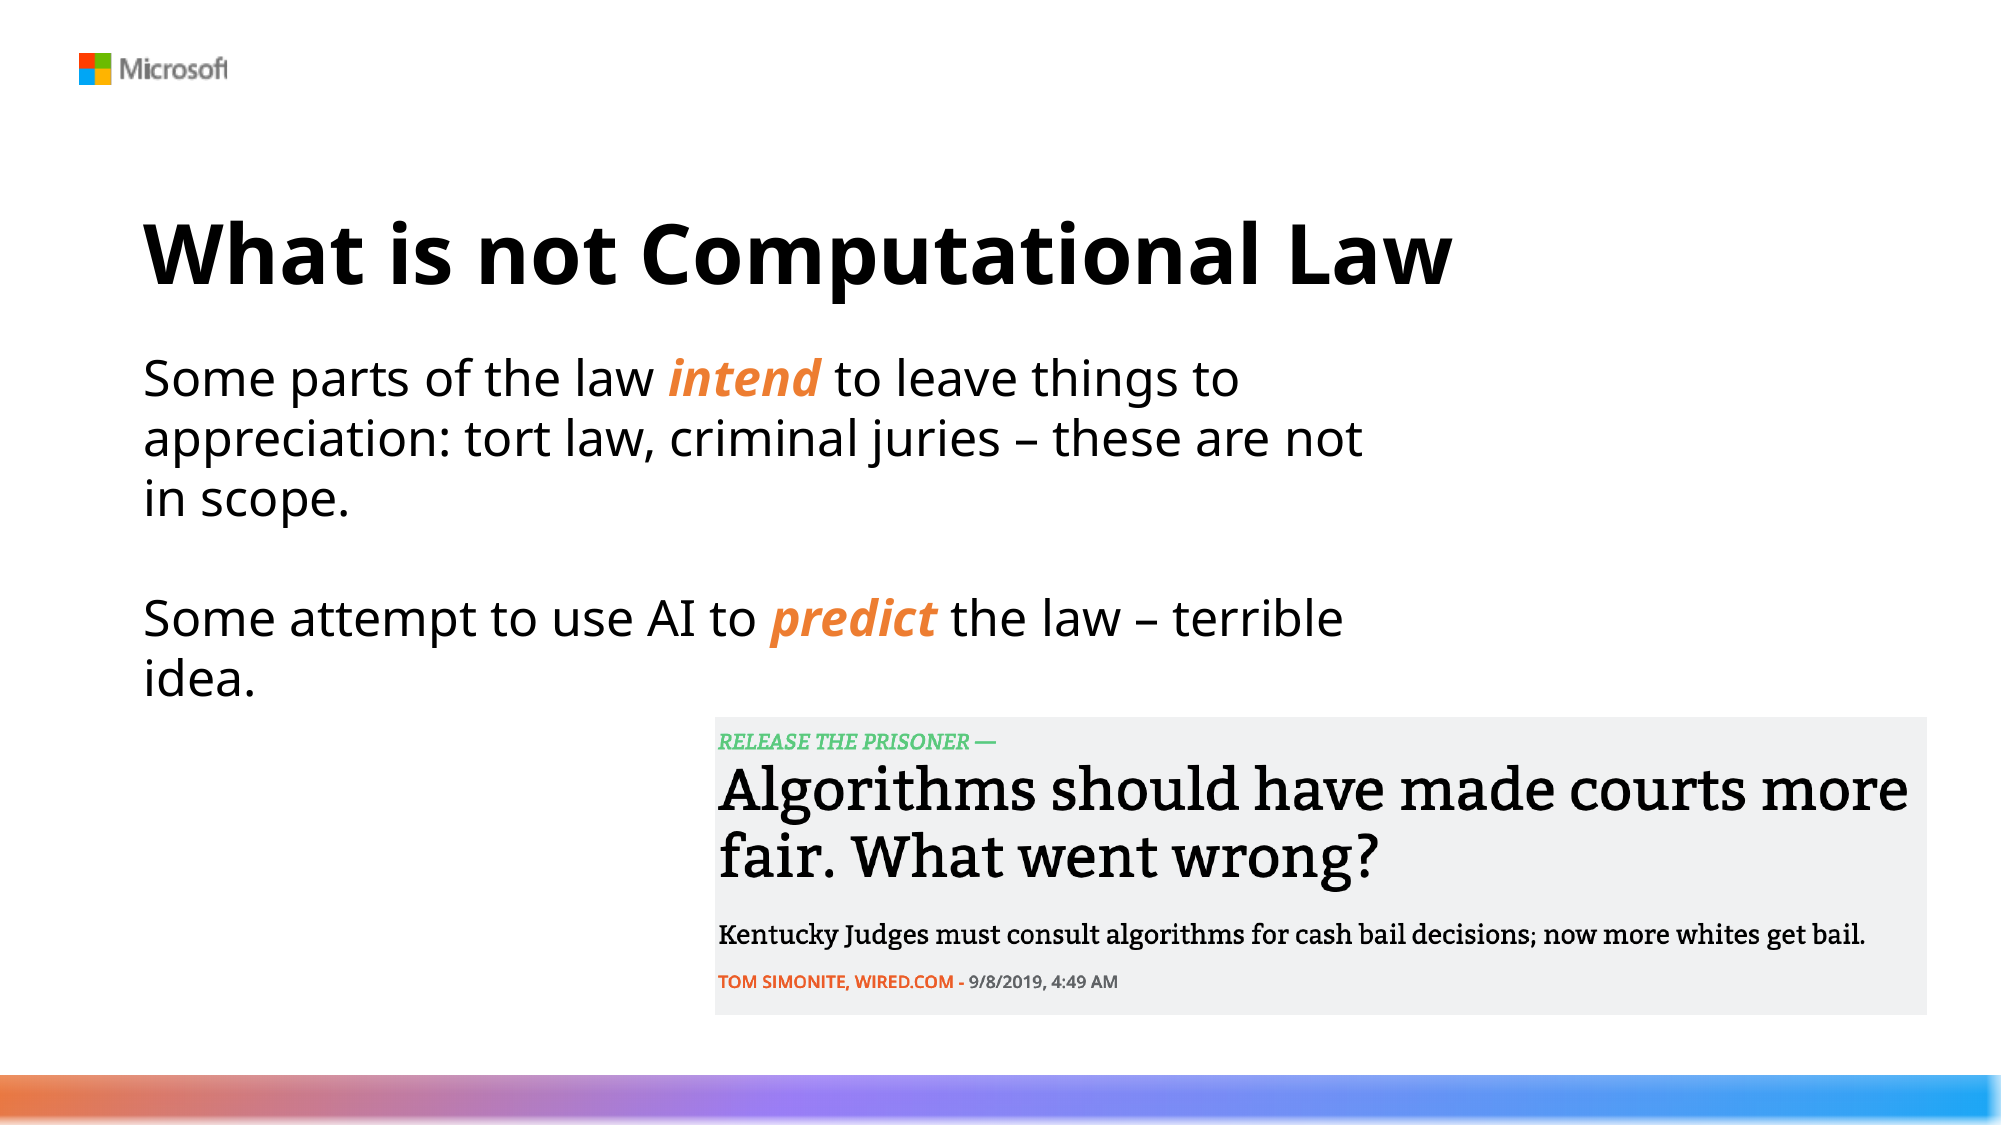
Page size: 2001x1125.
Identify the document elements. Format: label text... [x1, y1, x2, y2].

picture [715, 98, 1927, 1125]
text_box Some parts of the law intend to leave things to appreciation: tort law, criminal juries – these are not in scope. Some attempt to use AI to predict the law – terrible idea. [129, 339, 976, 714]
picture [79, 52, 228, 85]
text_box What is not Computational Law [129, 193, 976, 309]
text_box Some parts of the law intend to leave things to appreciation: tort law, criminal juries – these are not in scope. Some attempt to use AI to predict the law – terrible idea. [1027, 339, 1413, 714]
text_box What is not Computational Law [1027, 193, 1500, 309]
